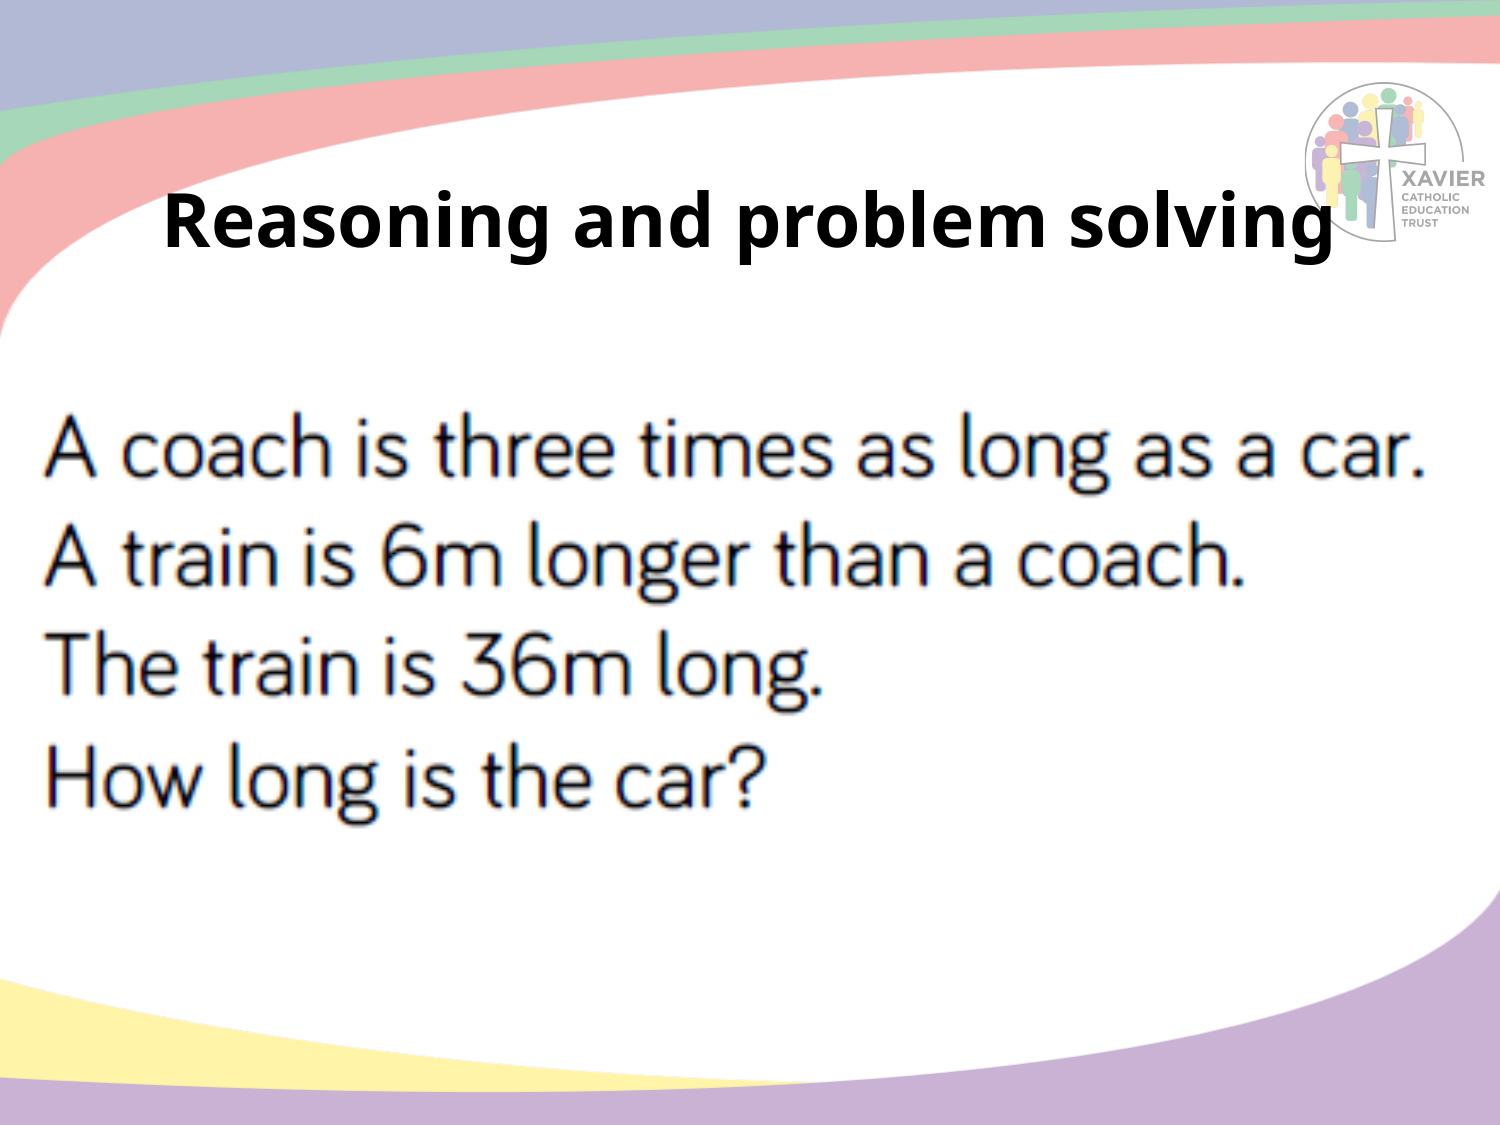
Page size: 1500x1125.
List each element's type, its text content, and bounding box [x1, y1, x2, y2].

title Reasoning and problem solving [112, 130, 1388, 272]
picture [23, 403, 1462, 863]
